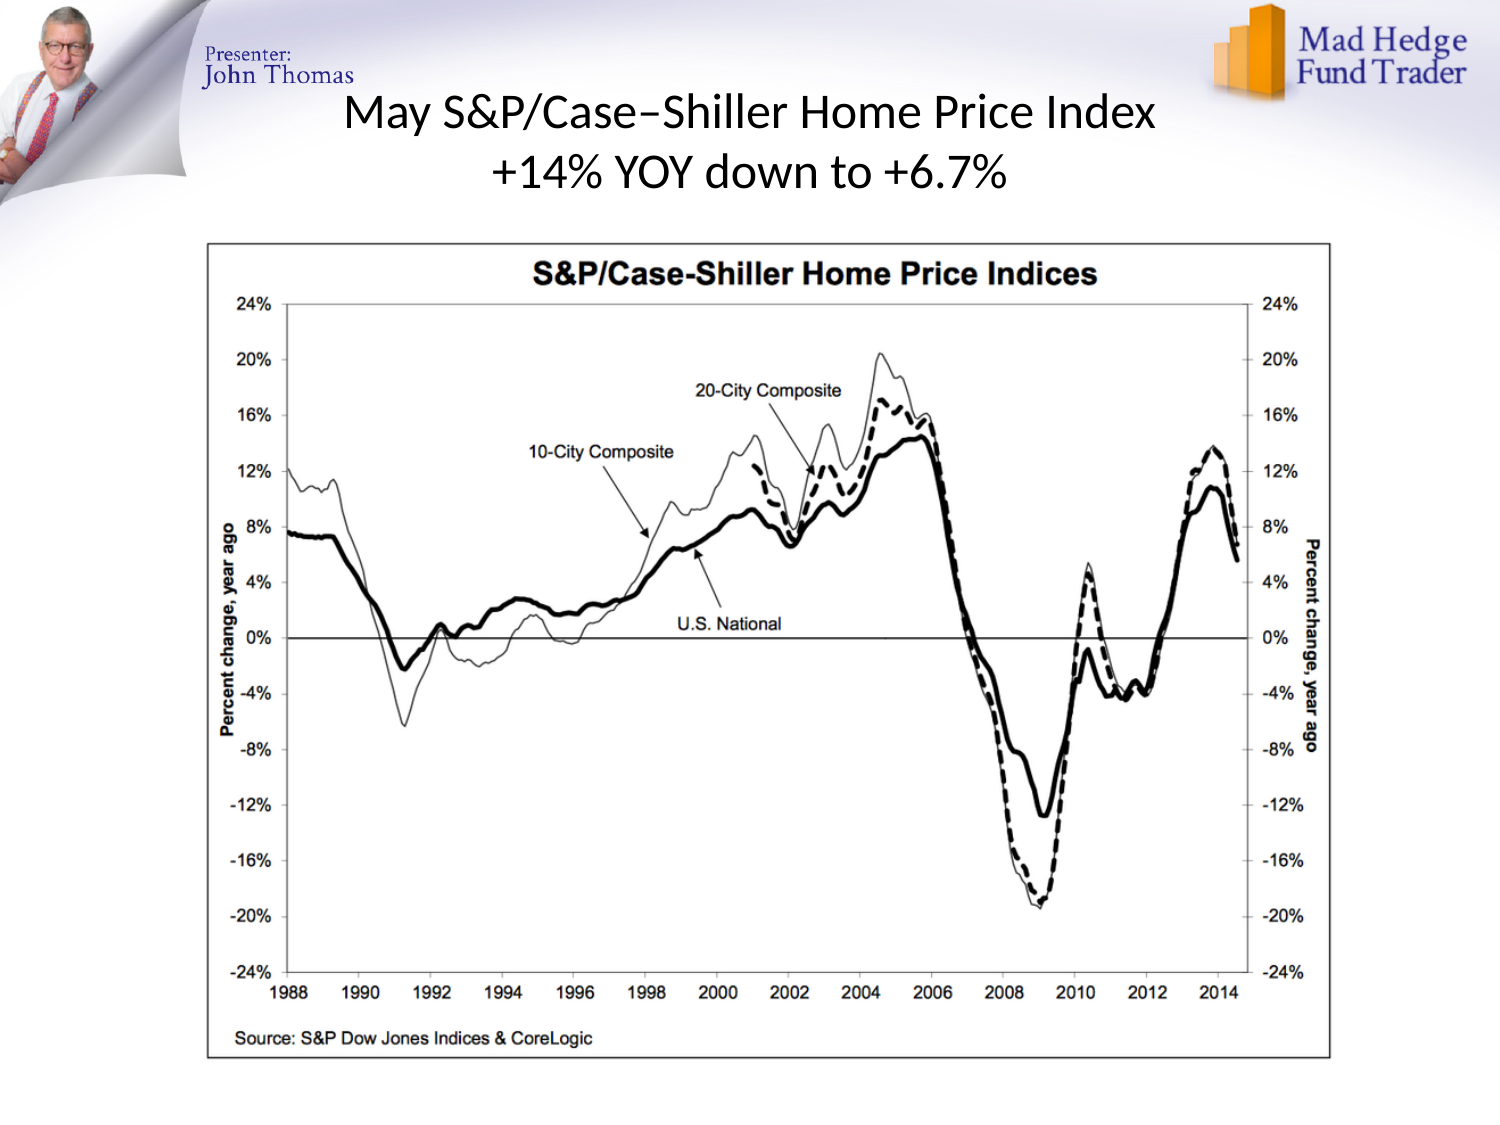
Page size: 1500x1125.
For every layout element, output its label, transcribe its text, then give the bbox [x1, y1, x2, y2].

title May S&P/Case–Shiller Home Price Index +14% YOY down to +6.7% [75, 45, 1425, 233]
picture [0, 0, 1500, 1080]
